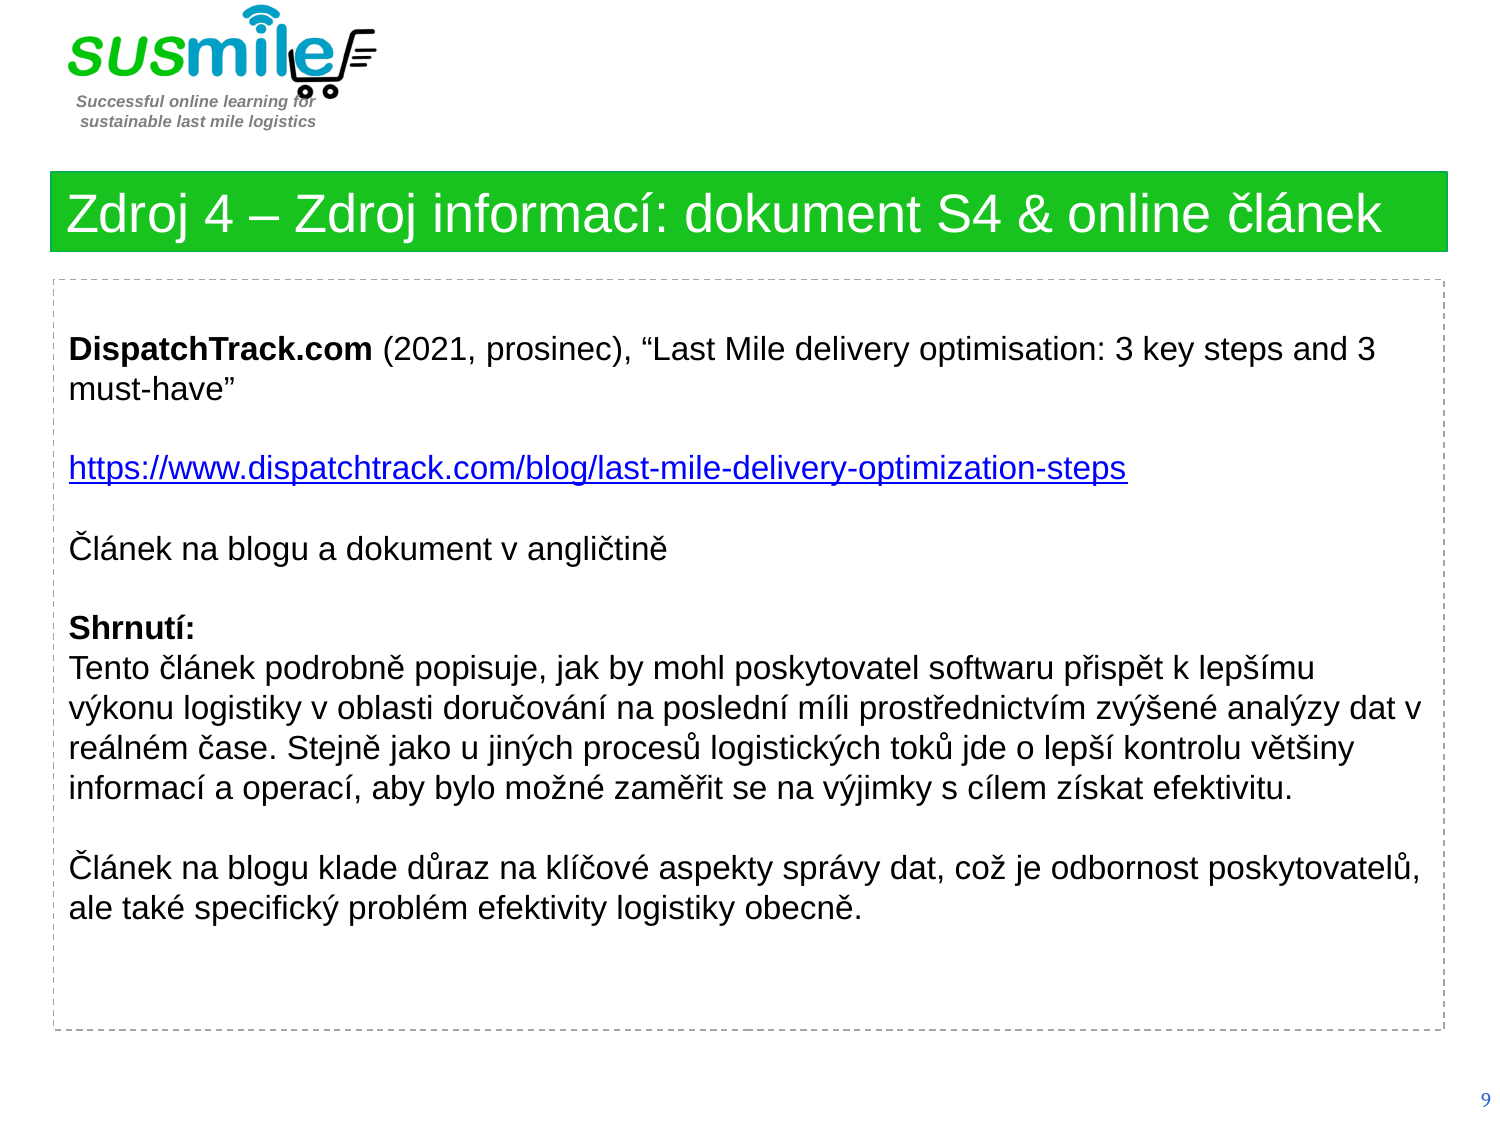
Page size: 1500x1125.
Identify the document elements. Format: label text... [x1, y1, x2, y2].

picture [61, 0, 400, 107]
slide_number 9 [1156, 1069, 1500, 1125]
text_box Zdroj 4 – Zdroj informací: dokument S4 & online článek [51, 171, 1448, 252]
text_box DispatchTrack.com (2021, prosinec), “Last Mile delivery optimisation: 3 key steps and 3 must-have” https://www.dispatchtrack.com/blog/last-mile-delivery-optimization-steps Článek na blogu a dokument v angličtině Shrnutí: Tento článek podrobně popisuje, jak by mohl poskytovatel softwaru přispět k lepšímu výkonu logistiky v oblasti doručování na poslední míli prostřednictvím zvýšené analýzy dat v reálném čase. Stejně jako u jiných procesů logistických toků jde o lepší kontrolu většiny informací a operací, aby bylo možné zaměřit se na výjimky s cílem získat efektivitu. Článek na blogu klade důraz na klíčové aspekty správy dat, což je odbornost poskytovatelů, ale také specifický problém efektivity logistiky obecně. [53, 279, 1445, 1030]
